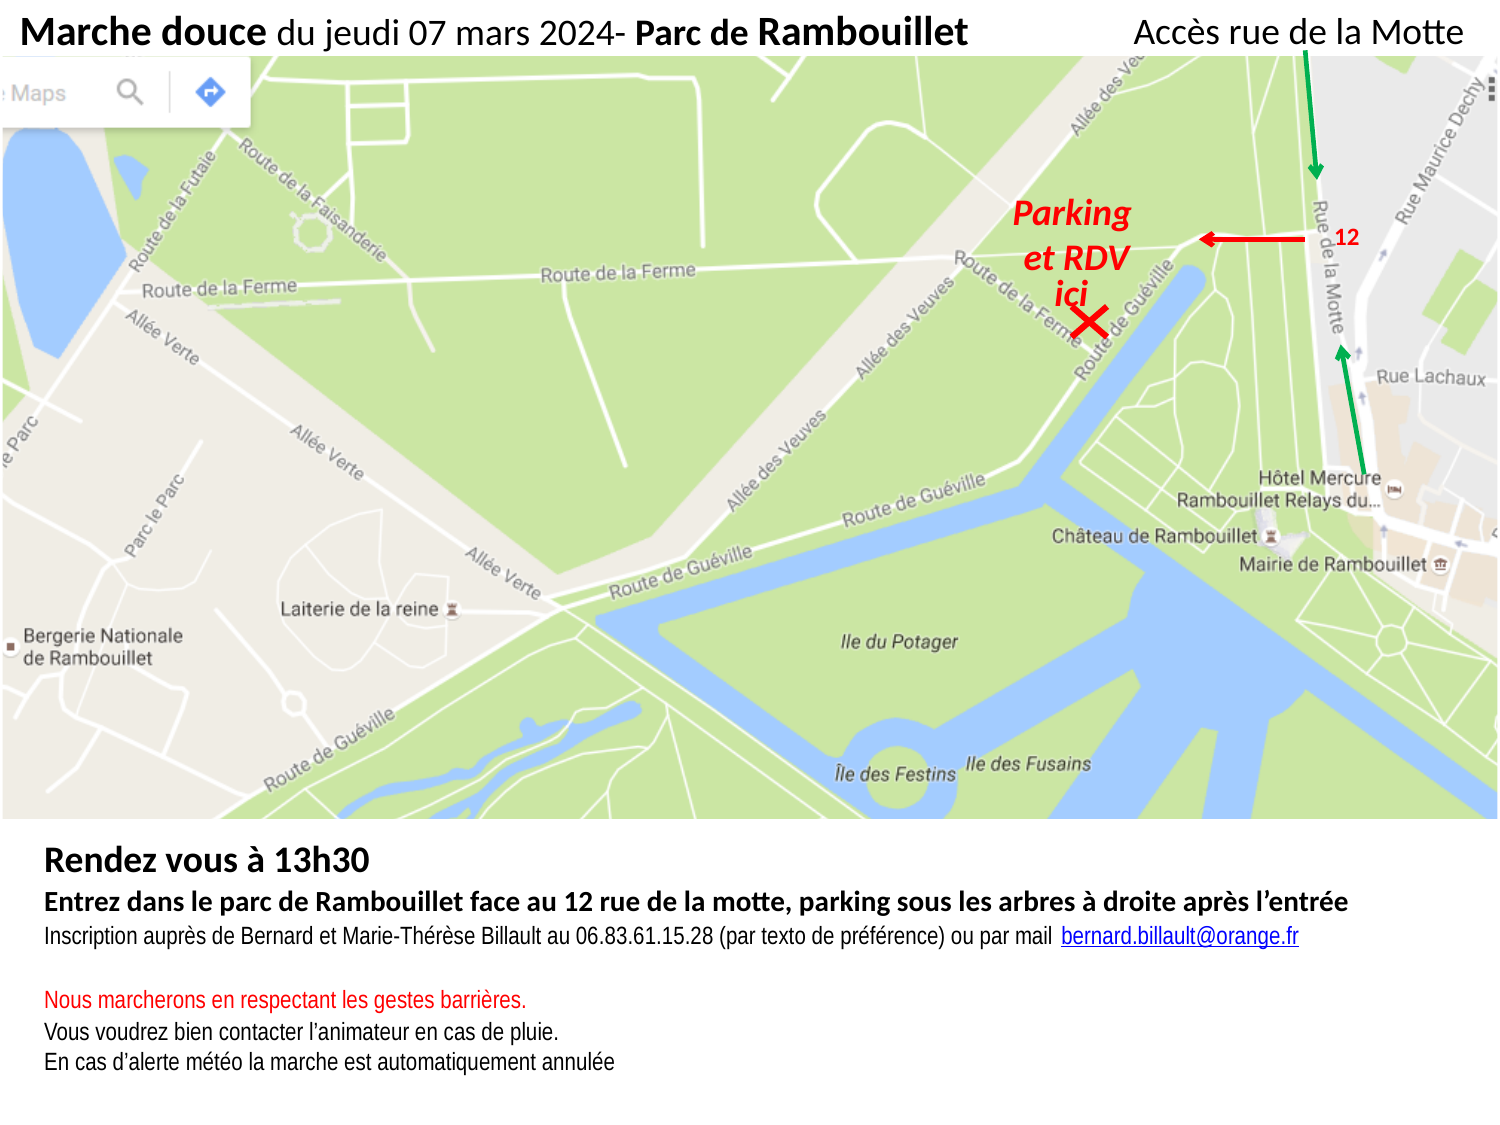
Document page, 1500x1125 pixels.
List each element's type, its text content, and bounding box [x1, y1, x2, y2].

text_box Rendez vous à 13h30 Entrez dans le parc de Rambouillet face au 12 rue de la motte, parking sous les arbres à droite après l’entrée Inscription auprès de Bernard et Marie-Thérèse Billault au 06.83.61.15.28 (par texto de préférence) ou par mail bernard.billault@orange.fr Nous marcherons en respectant les gestes barrières. Vous voudrez bien contacter l’animateur en cas de pluie. En cas d’alerte météo la marche est automatiquement annulée [29, 826, 1498, 1099]
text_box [1071, 306, 1108, 338]
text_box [1340, 344, 1365, 475]
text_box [1304, 49, 1318, 181]
text_box Marche douce du jeudi 07 mars 2024- Parc de Rambouillet [4, 0, 984, 54]
picture [2, 55, 1498, 819]
text_box Accès rue de la Motte [1118, 0, 1480, 54]
